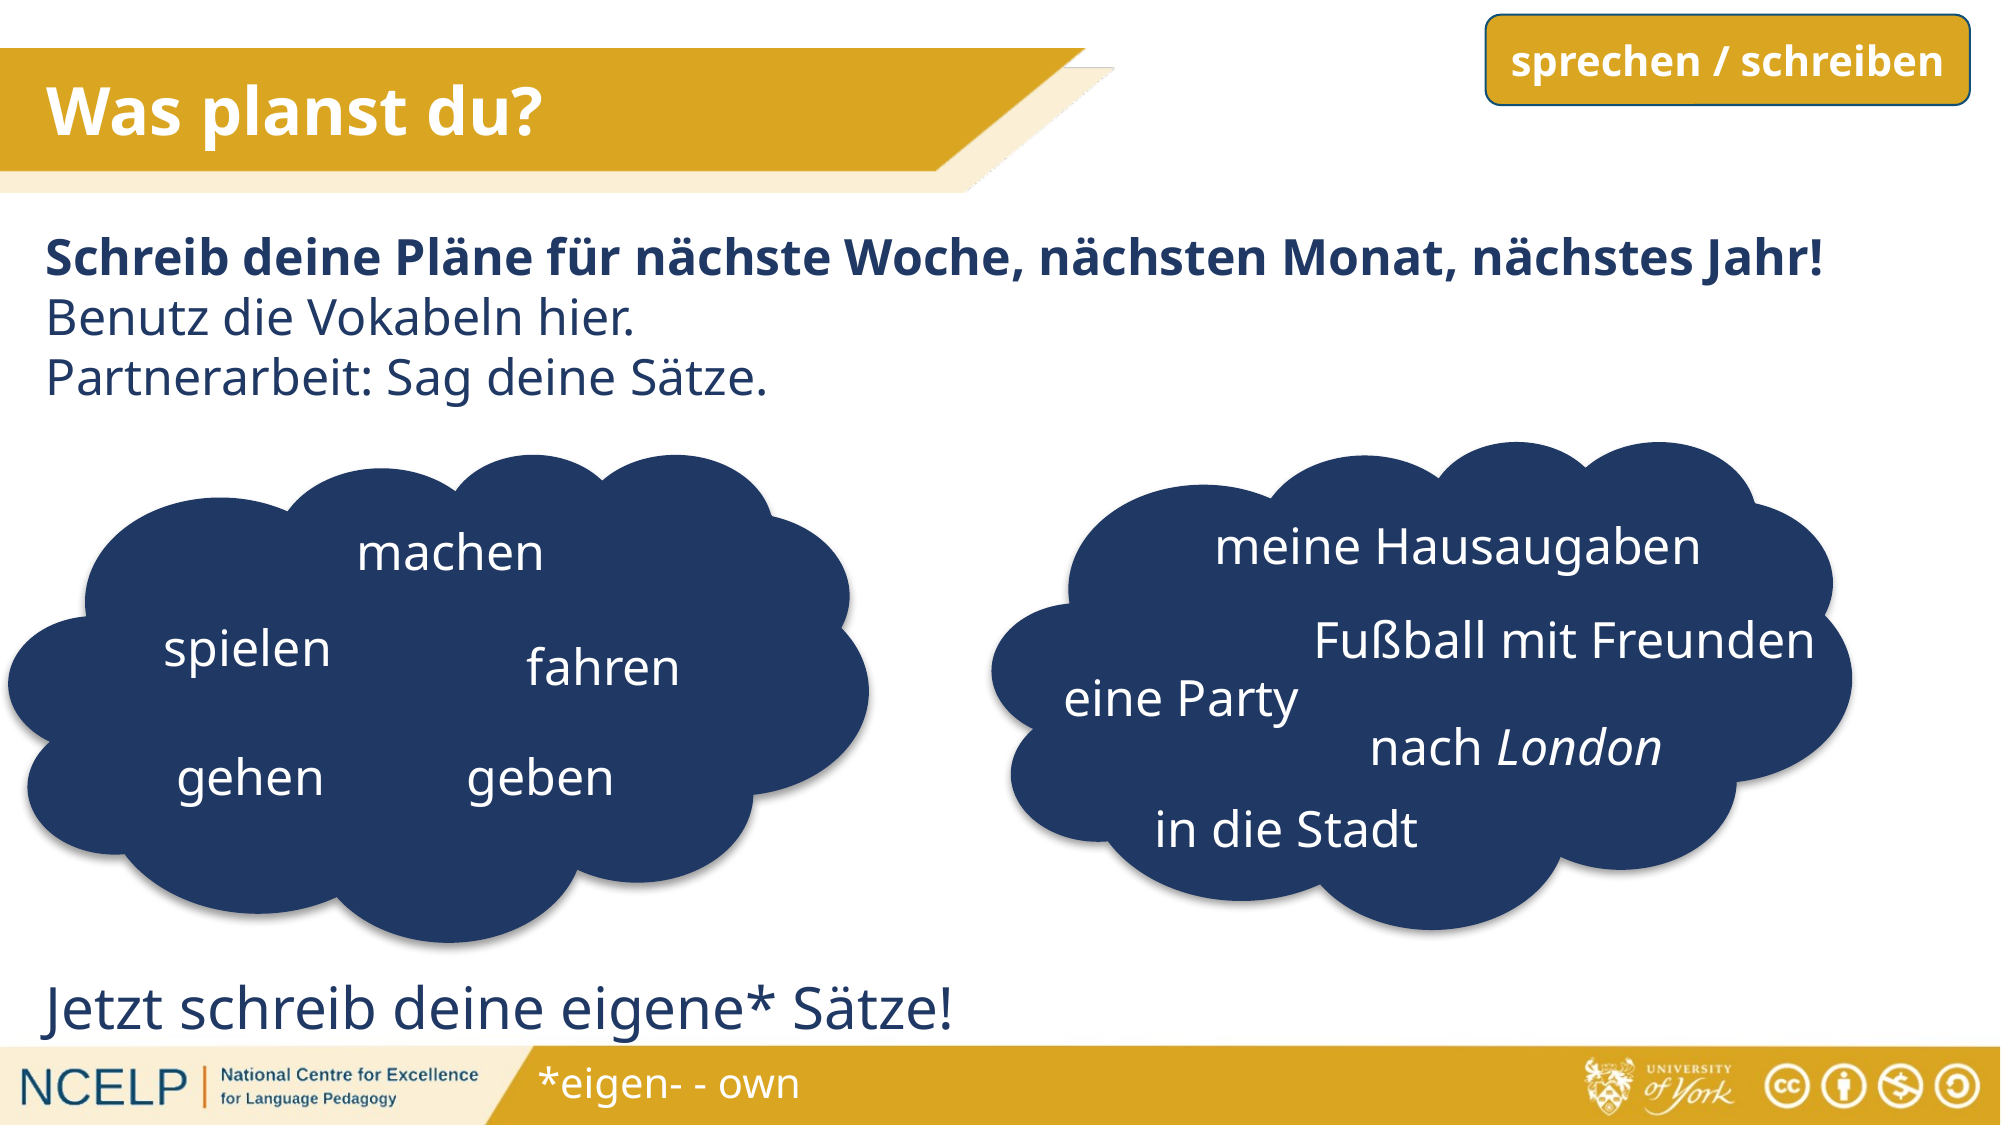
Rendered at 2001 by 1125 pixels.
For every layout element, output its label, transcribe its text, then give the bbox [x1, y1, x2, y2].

title Was planst du? [31, 0, 1757, 217]
text_box in die Stadt [1140, 790, 1642, 866]
text_box [8, 454, 869, 943]
text_box geben [451, 738, 766, 813]
picture [0, 0, 2001, 1125]
text_box Jetzt schreib deine eigene* Sätze! [31, 964, 1785, 1050]
text_box spielen [149, 608, 367, 684]
text_box fahren [512, 628, 806, 704]
text_box nach London [1354, 707, 1856, 783]
text_box sprechen / schreiben [1757, 13, 1971, 107]
text_box [991, 441, 1833, 931]
text_box [1550, 677, 1853, 707]
text_box gehen [161, 738, 374, 813]
text_box eine Party [1048, 659, 1550, 734]
text_box *eigen- - own [522, 1049, 894, 1115]
text_box Schreib deine Pläne für nächste Woche, nächsten Monat, nächstes Jahr! Benutz die Vokabeln hier. Partnerarbeit: Sag deine Sätze. [31, 217, 1947, 413]
text_box machen [342, 513, 844, 589]
text_box Fußball mit Freunden [1299, 601, 1947, 677]
text_box meine Hausaugaben [1199, 507, 1792, 583]
